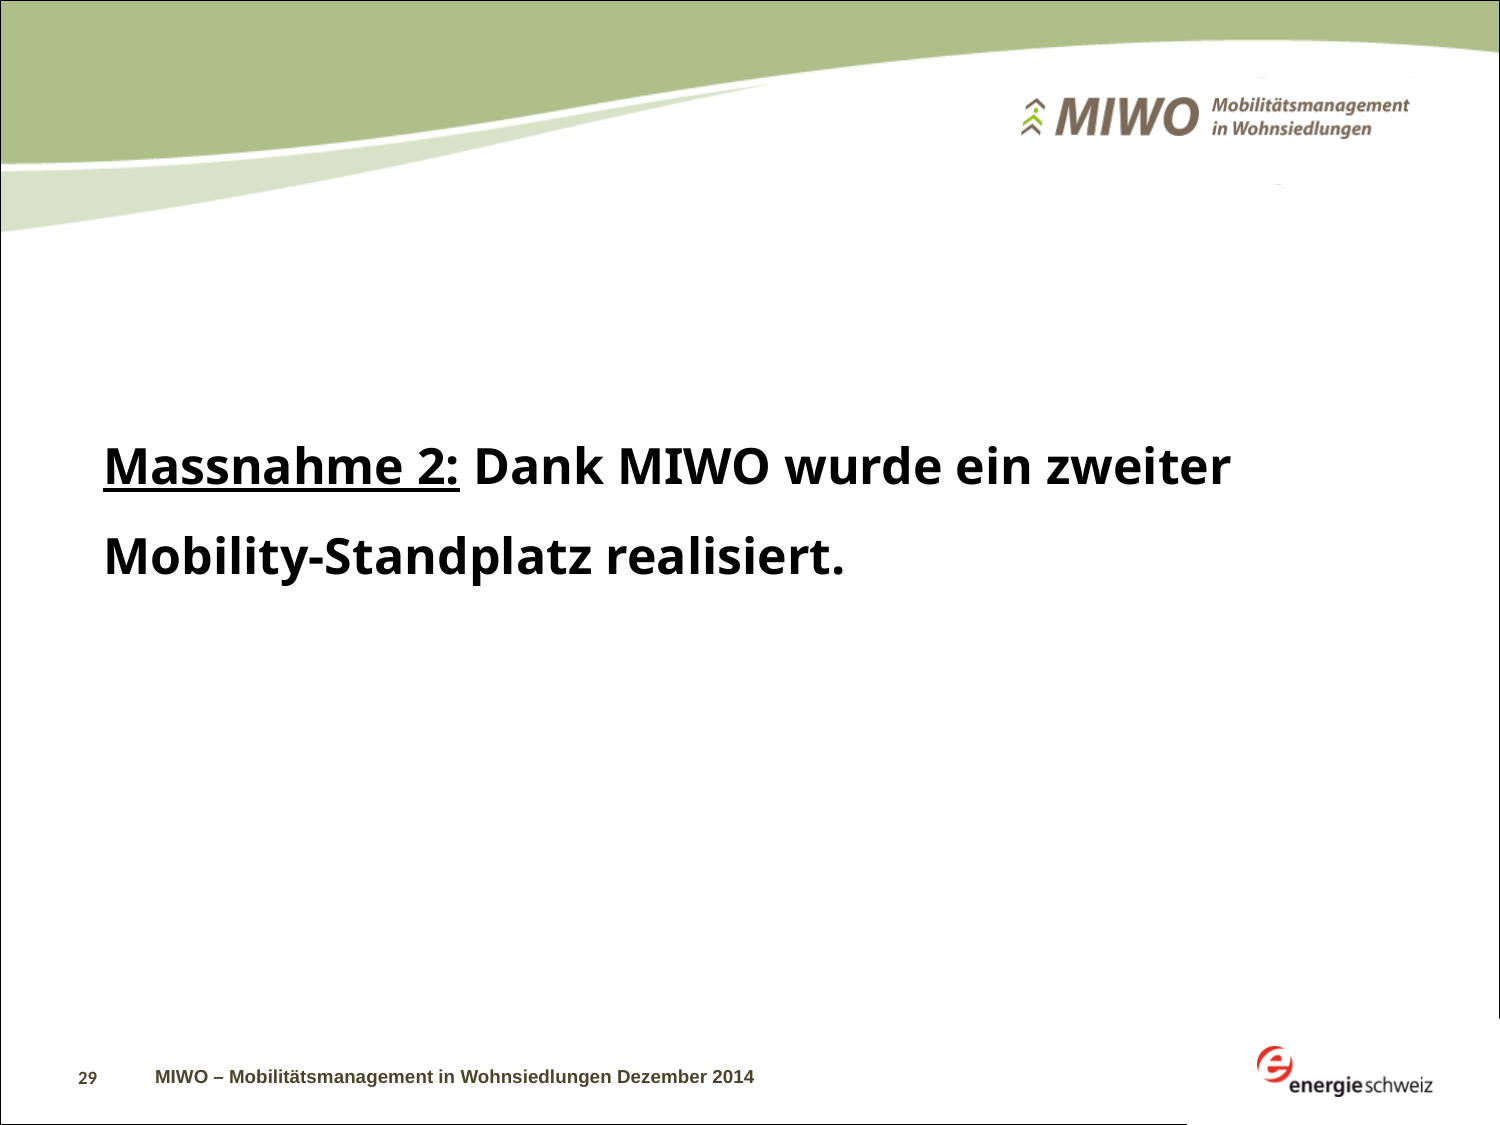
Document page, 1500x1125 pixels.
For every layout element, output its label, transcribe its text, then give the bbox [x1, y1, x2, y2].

text_box Massnahme 2: Dank MIWO wurde ein zweiter Mobility-Standplatz realisiert. [88, 397, 1400, 592]
picture [1257, 1046, 1434, 1097]
picture [1021, 89, 1413, 149]
